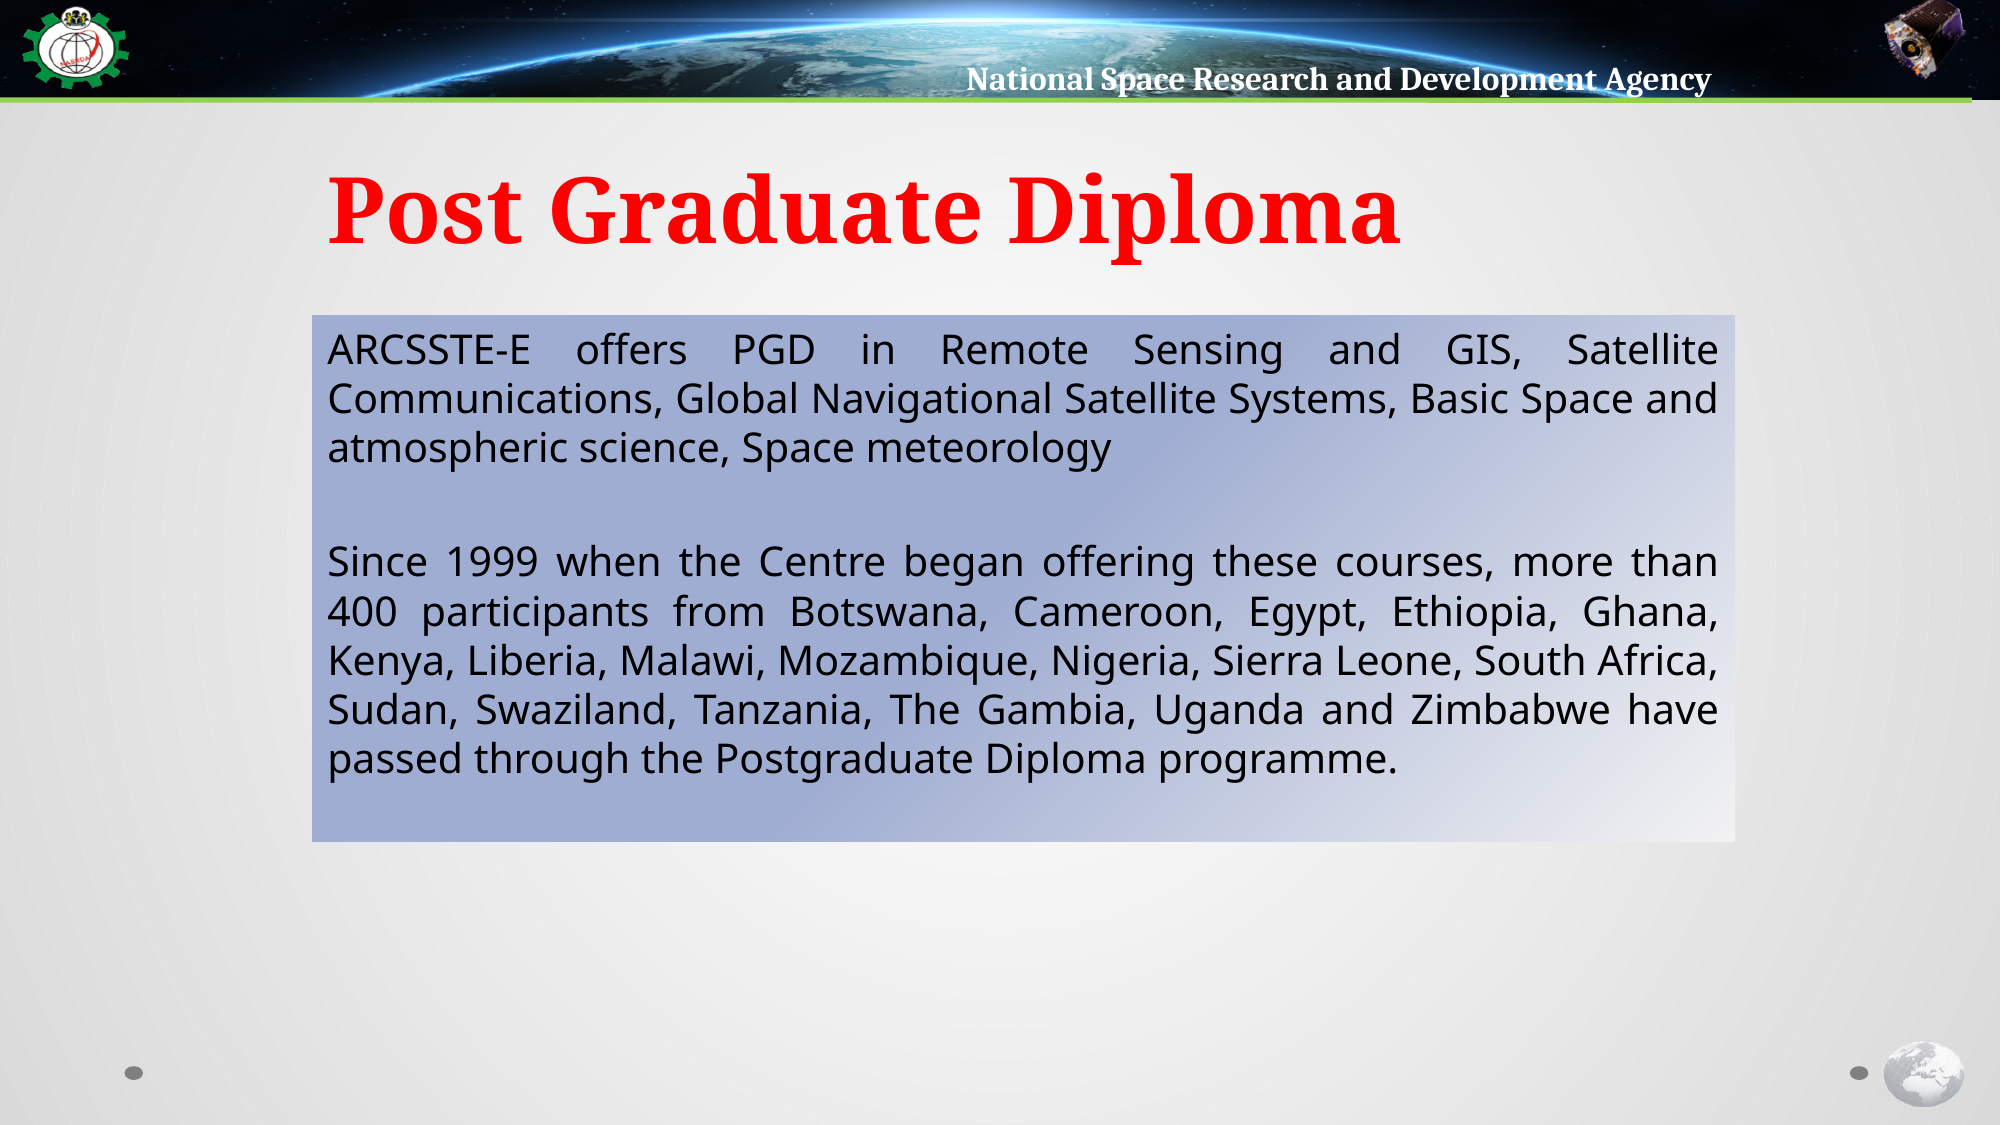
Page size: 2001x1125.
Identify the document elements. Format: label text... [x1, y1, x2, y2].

picture [1632, 75, 1637, 83]
picture [0, 0, 2000, 100]
title Post Graduate Diploma [312, 161, 1688, 270]
picture [1631, 90, 1639, 95]
picture [1507, 76, 1512, 88]
picture [1125, 76, 1130, 88]
list ARCSSTE-E offers PGD in Remote Sensing and GIS, Satellite Communications, Global Navigational Satellite Systems, Basic Space and atmospheric science, Space meteorology Since 1999 when the Centre began offering these courses, more than 400 participants from Botswana, Cameroon, Egypt, Ethiopia, Ghana, Kenya, Liberia, Malawi, Mozambique, Nigeria, Sierra Leone, South Africa, Sudan, Swaziland, Tanzania, The Gambia, Uganda and Zimbabwe have passed through the Postgraduate Diploma programme. [312, 315, 1736, 842]
